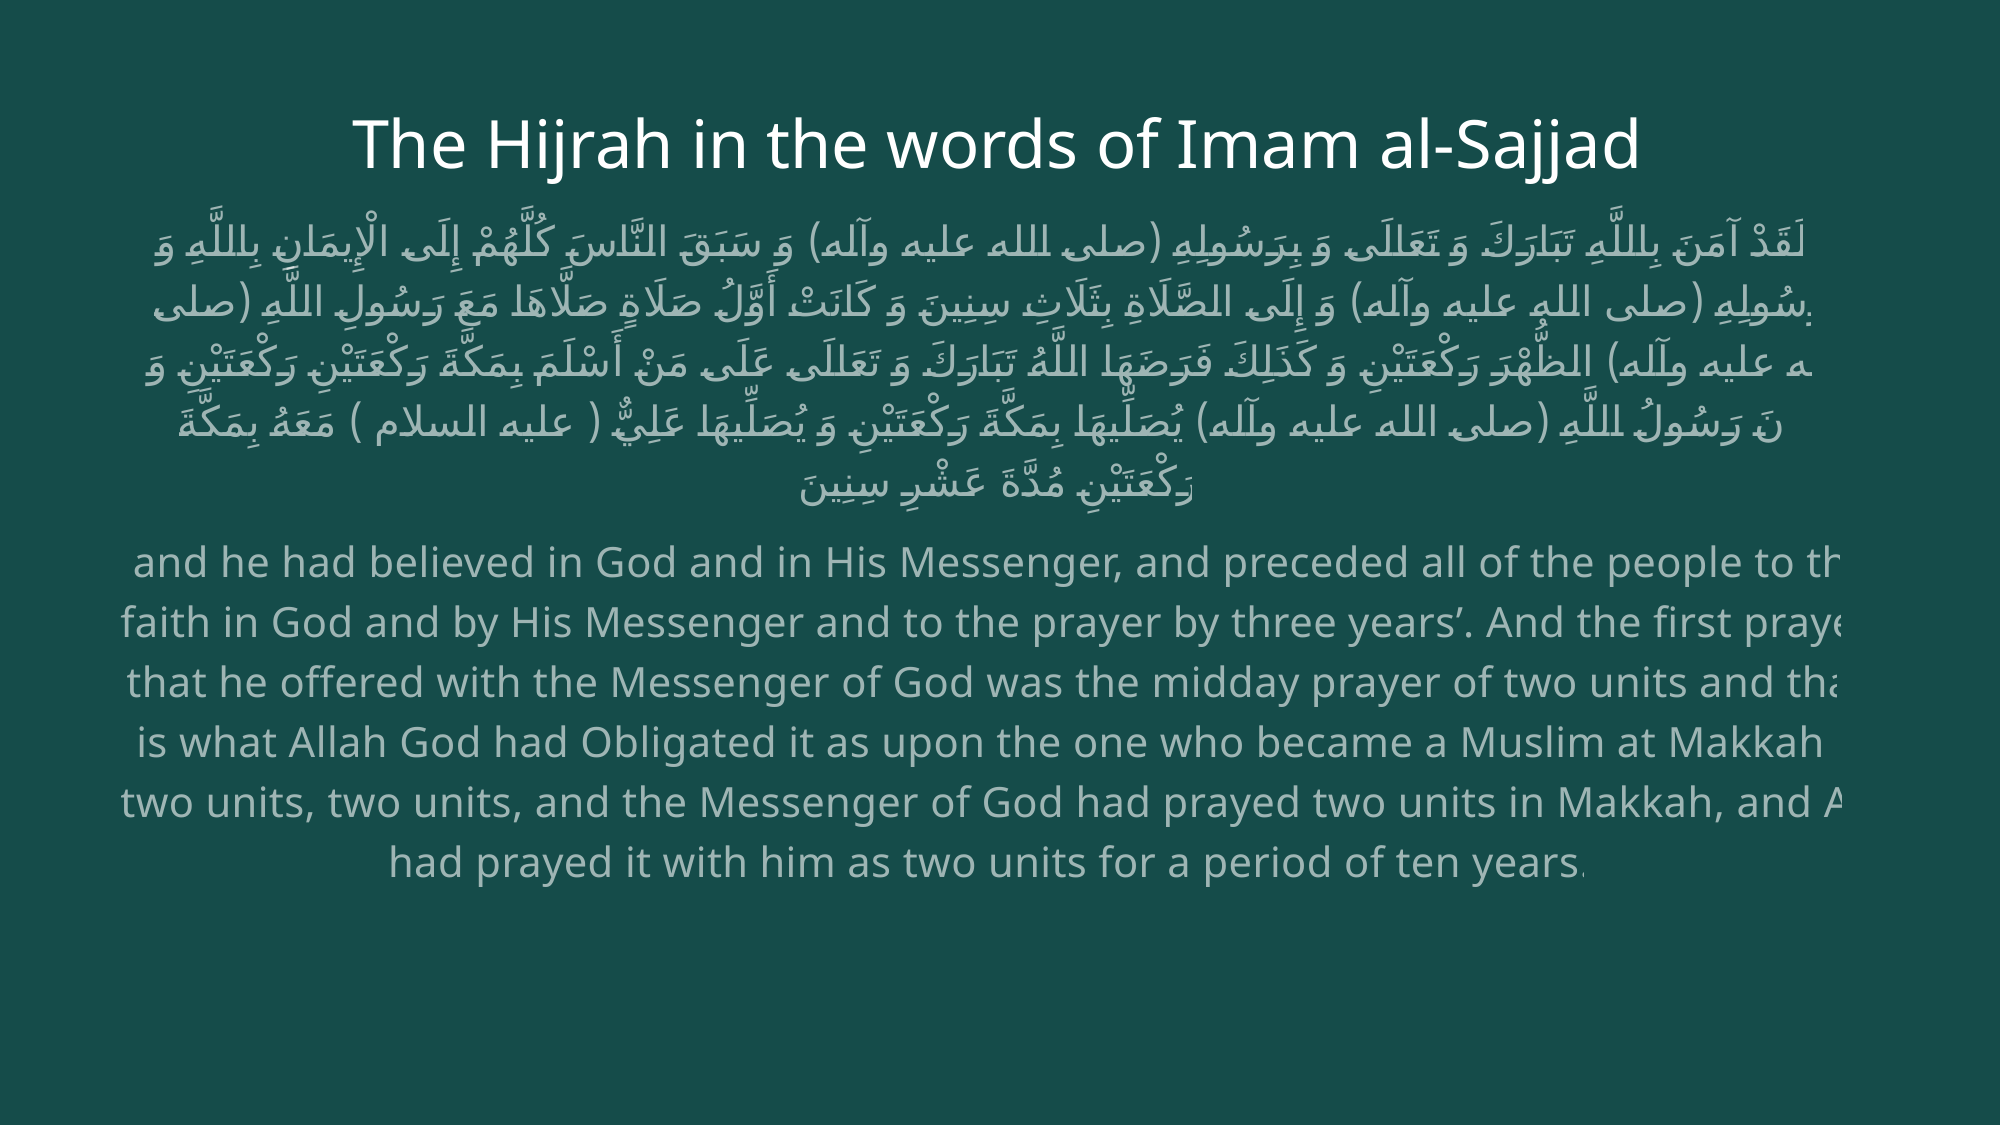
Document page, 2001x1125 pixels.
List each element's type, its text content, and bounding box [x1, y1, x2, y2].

list وَ لَقَدْ آمَنَ بِاللَّهِ تَبَارَكَ وَ تَعَالَى وَ بِرَسُولِهِ (صلى الله عليه وآله) وَ سَبَقَ النَّاسَ كُلَّهُمْ إِلَى الْإِيمَانِ بِاللَّهِ وَ بِرَسُولِهِ (صلى الله عليه وآله) وَ إِلَى الصَّلَاةِ بِثَلَاثِ سِنِينَ وَ كَانَتْ أَوَّلُ صَلَاةٍ صَلَّاهَا مَعَ رَسُولِ اللَّهِ (صلى الله عليه وآله) الظُّهْرَ رَكْعَتَيْنِ وَ كَذَلِكَ فَرَضَهَا اللَّهُ تَبَارَكَ وَ تَعَالَى عَلَى مَنْ أَسْلَمَ بِمَكَّةَ رَكْعَتَيْنِ رَكْعَتَيْنِ وَ كَانَ رَسُولُ اللَّهِ (صلى الله عليه وآله) يُصَلِّيهَا بِمَكَّةَ رَكْعَتَيْنِ وَ يُصَلِّيهَا عَلِيٌّ ( عليه السلام ) مَعَهُ بِمَكَّةَ رَكْعَتَيْنِ مُدَّةَ عَشْرِ سِنِينَ and he had believed in God and in His Messenger, and preceded all of the people to the faith in God and by His Messenger and to the prayer by three years’. And the first prayer that he offered with the Messenger of God was the midday prayer of two units and that is what Allah God had Obligated it as upon the one who became a Muslim at Makkah – two units, two units, and the Messenger of God had prayed two units in Makkah, and Ali had prayed it with him as two units for a period of ten years.” [118, 204, 1878, 947]
title The Hijrah in the words of Imam al-Sajjad [118, 101, 1878, 204]
